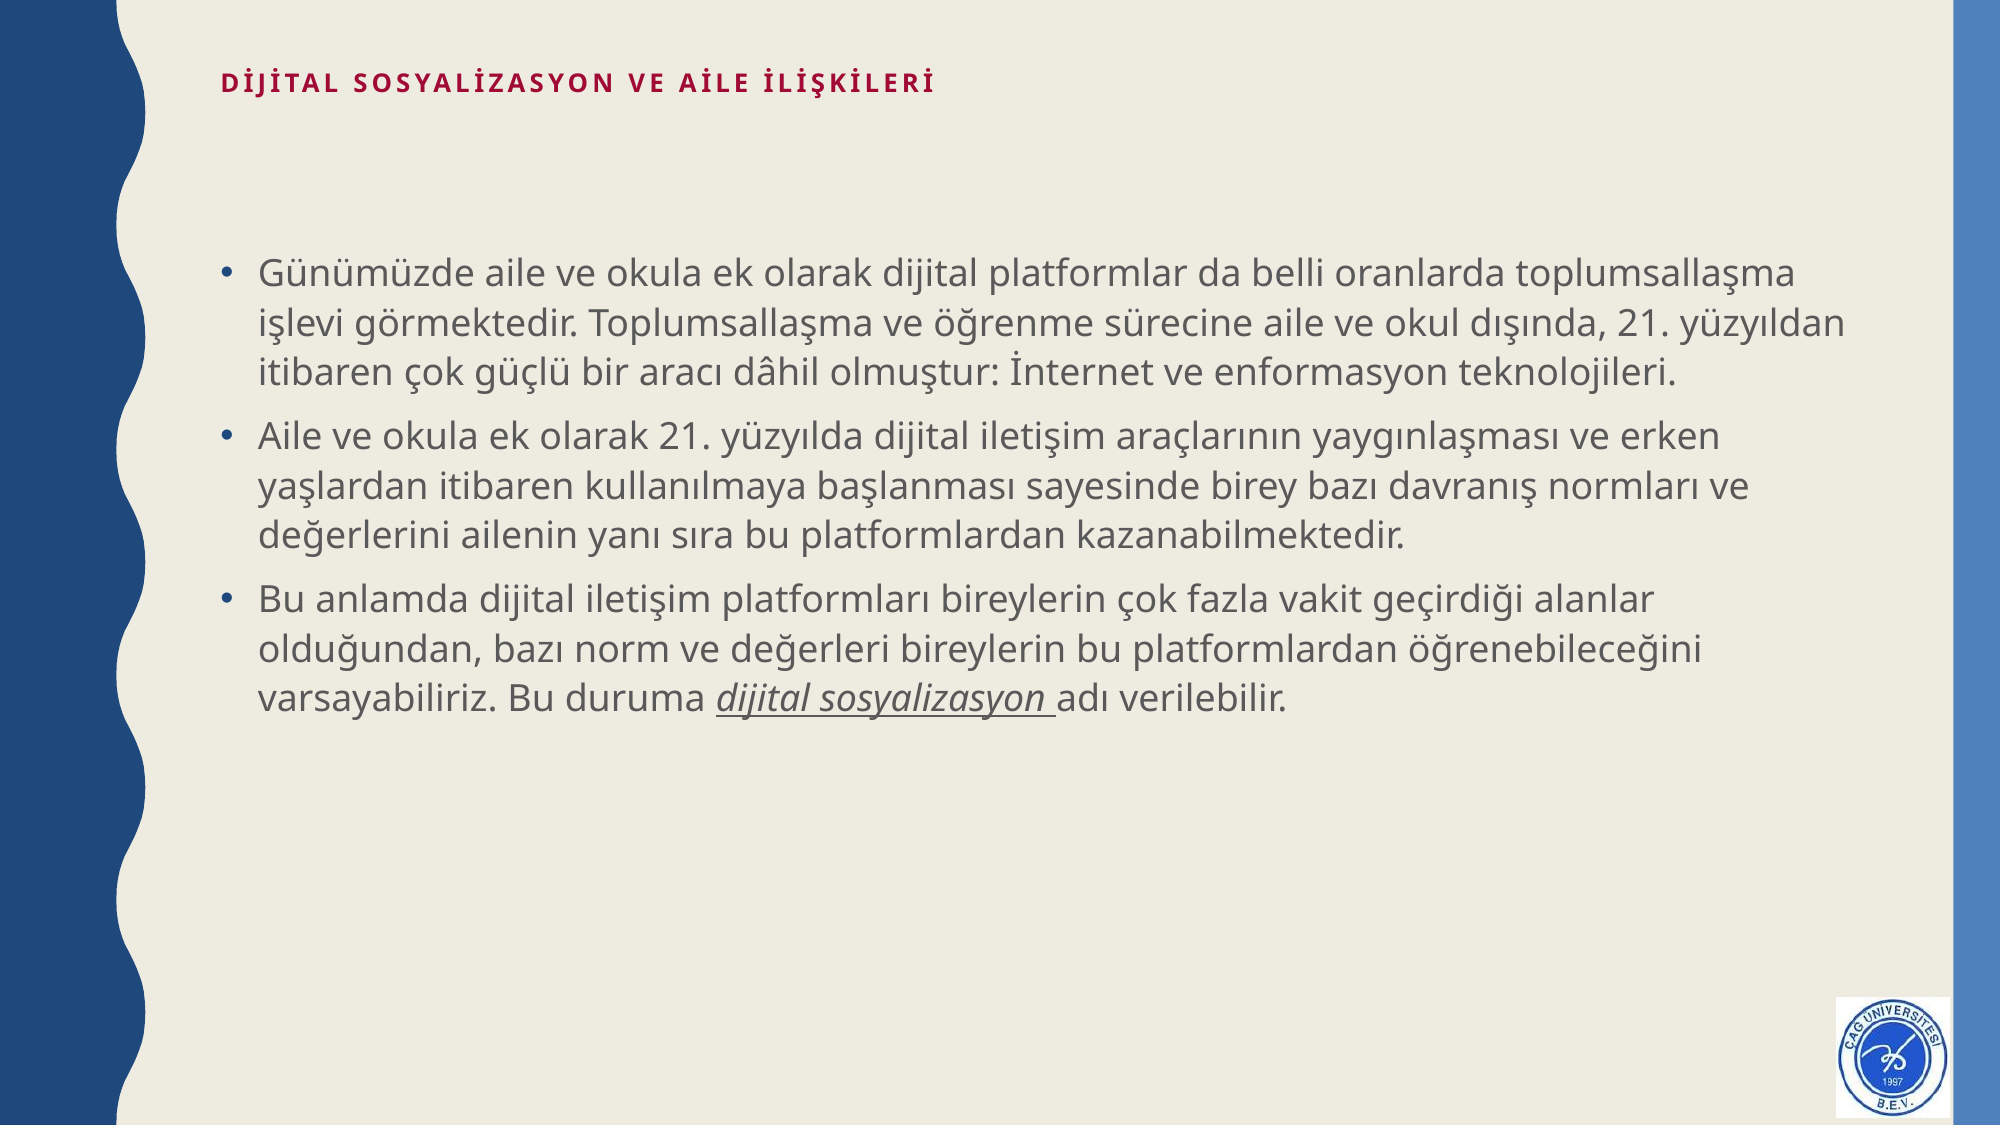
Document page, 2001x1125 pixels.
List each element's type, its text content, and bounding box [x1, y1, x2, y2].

list Günümüzde aile ve okula ek olarak dijital platformlar da belli oranlarda toplumsallaşma işlevi görmektedir. Toplumsallaşma ve öğrenme sürecine aile ve okul dışında, 21. yüzyıldan itibaren çok güçlü bir aracı dâhil olmuştur: İnternet ve enformasyon teknolojileri. Aile ve okula ek olarak 21. yüzyılda dijital iletişim araçlarının yaygınlaşması ve erken yaşlardan itibaren kullanılmaya başlanması sayesinde birey bazı davranış normları ve değerlerini ailenin yanı sıra bu platformlardan kazanabilmektedir. Bu anlamda dijital iletişim platformları bireylerin çok fazla vakit geçirdiği alanlar olduğundan, bazı norm ve değerleri bireylerin bu platformlardan öğrenebileceğini varsayabiliriz. Bu duruma dijital sosyalizasyon adı verilebilir. [205, 237, 1875, 965]
title Dijital Sosyalizasyon ve Aile İlişkileri [205, 62, 1875, 195]
picture [1836, 997, 1950, 1118]
